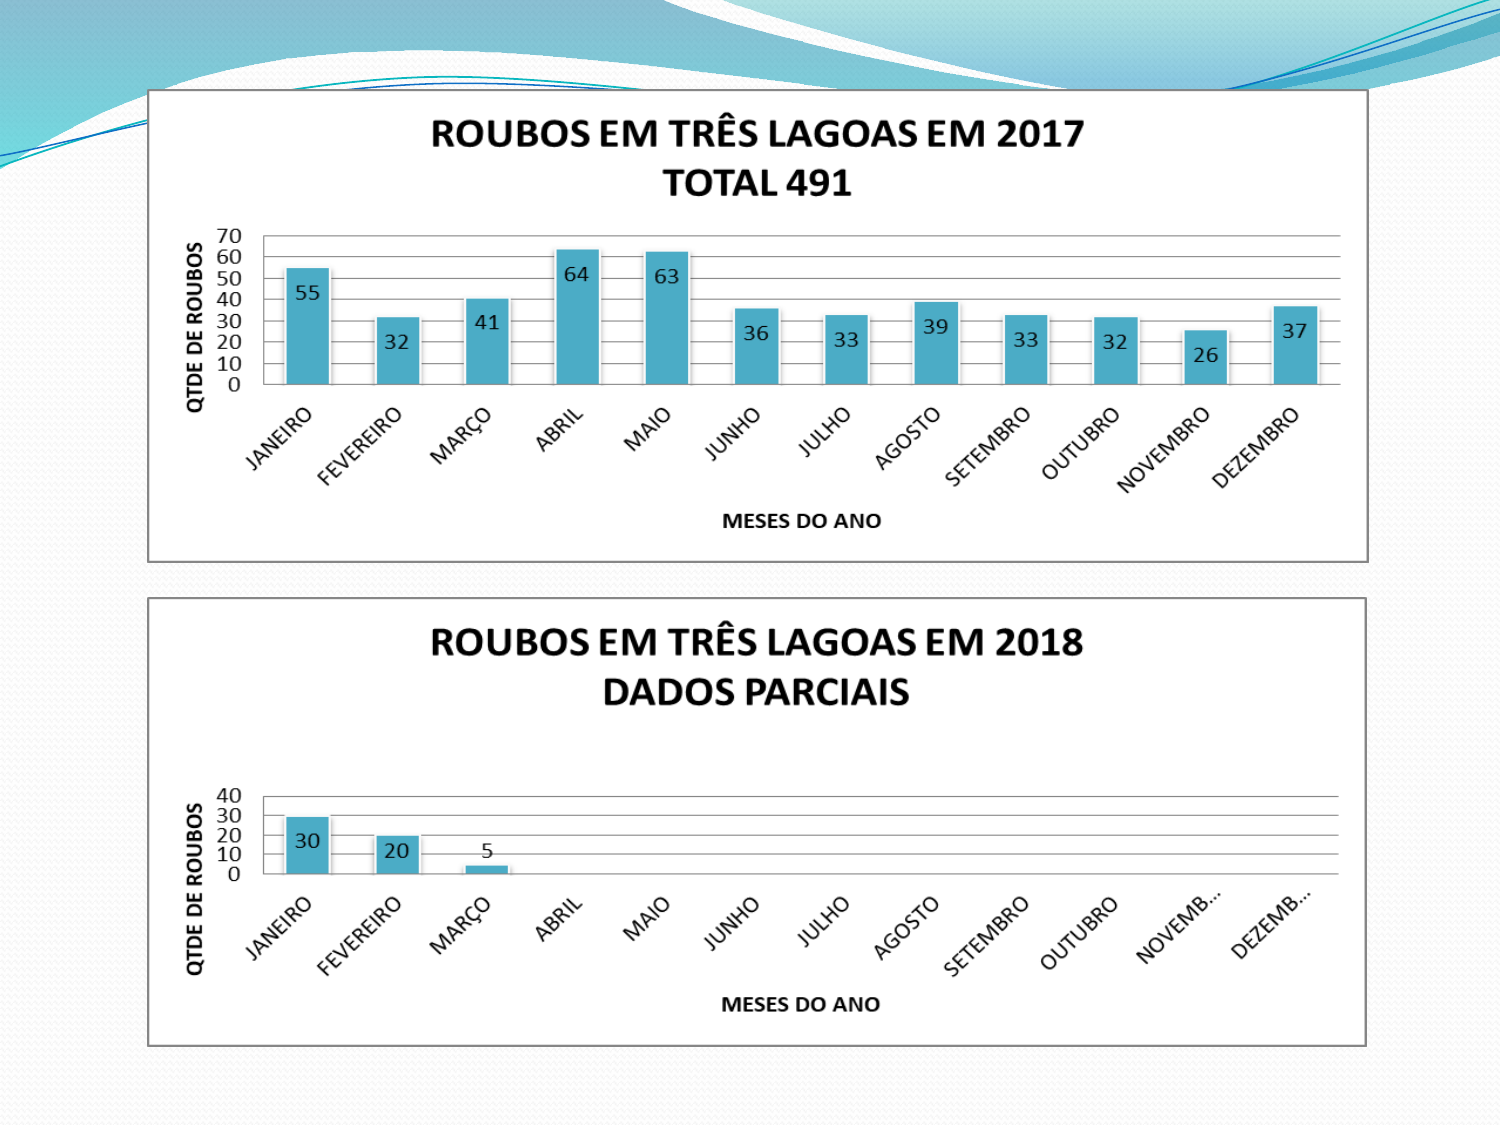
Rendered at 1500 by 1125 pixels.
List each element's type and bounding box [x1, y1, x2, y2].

picture [147, 89, 1370, 563]
list [147, 597, 1367, 1048]
